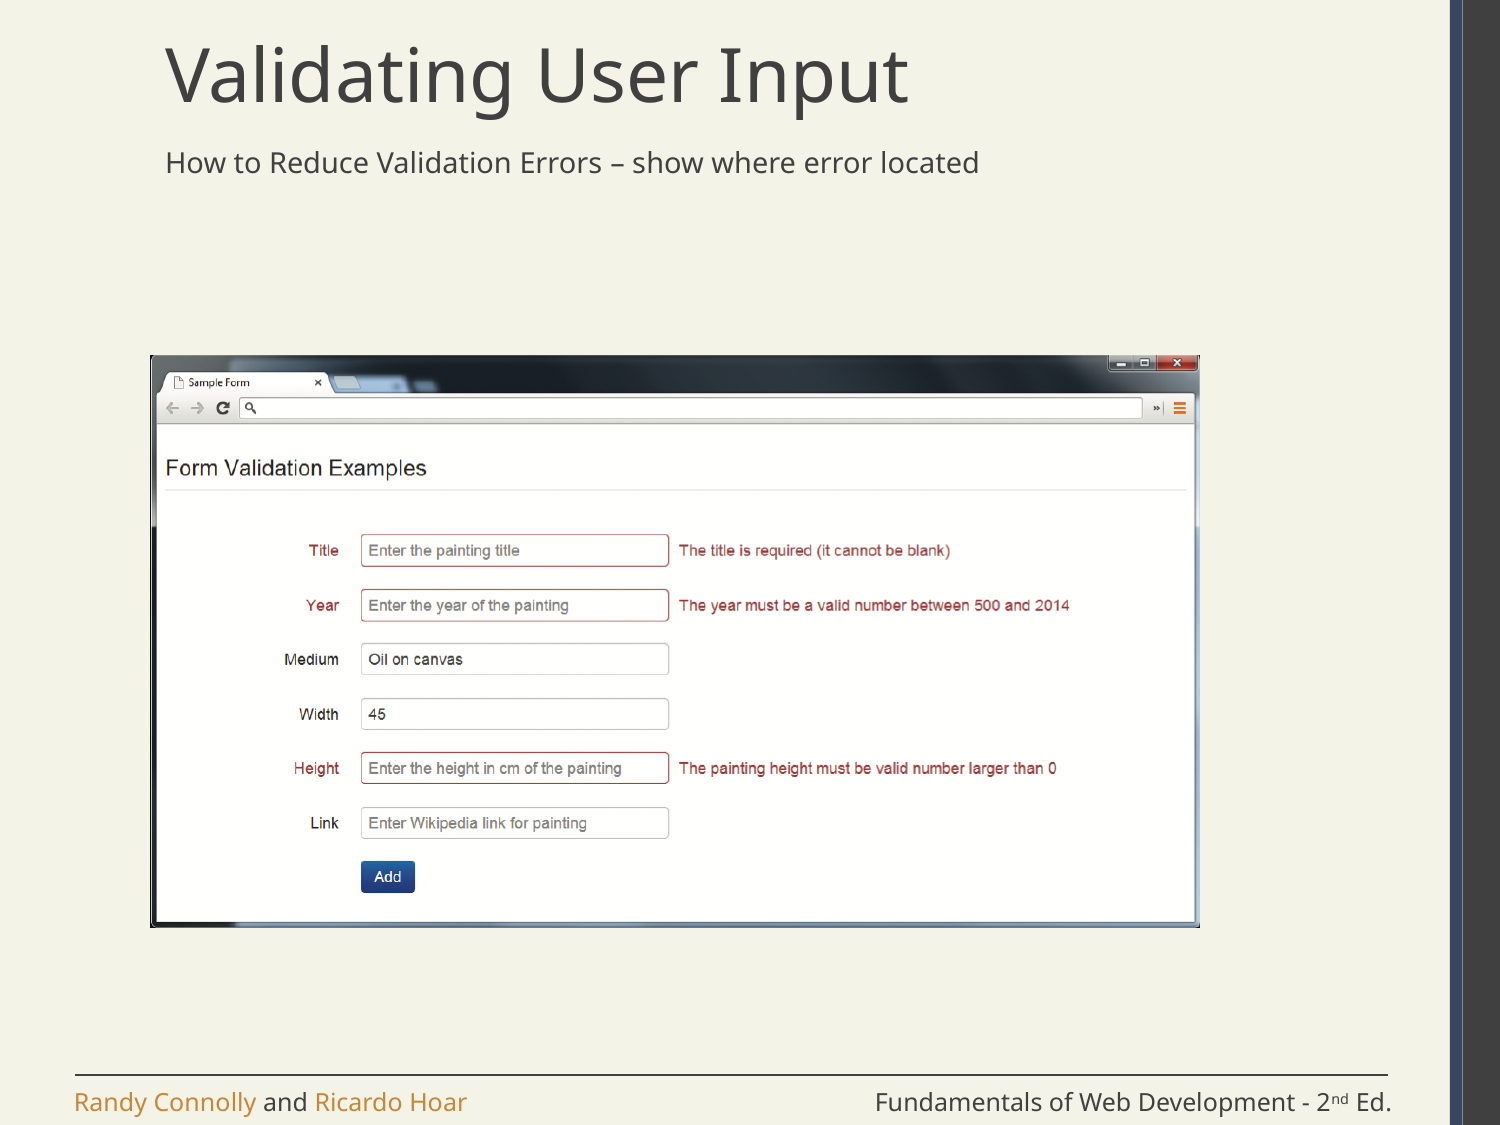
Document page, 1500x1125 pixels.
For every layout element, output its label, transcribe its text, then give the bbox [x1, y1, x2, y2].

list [149, 269, 1201, 1013]
title Validating User Input [150, 20, 1425, 188]
list How to Reduce Validation Errors – show where error located [150, 137, 1200, 188]
